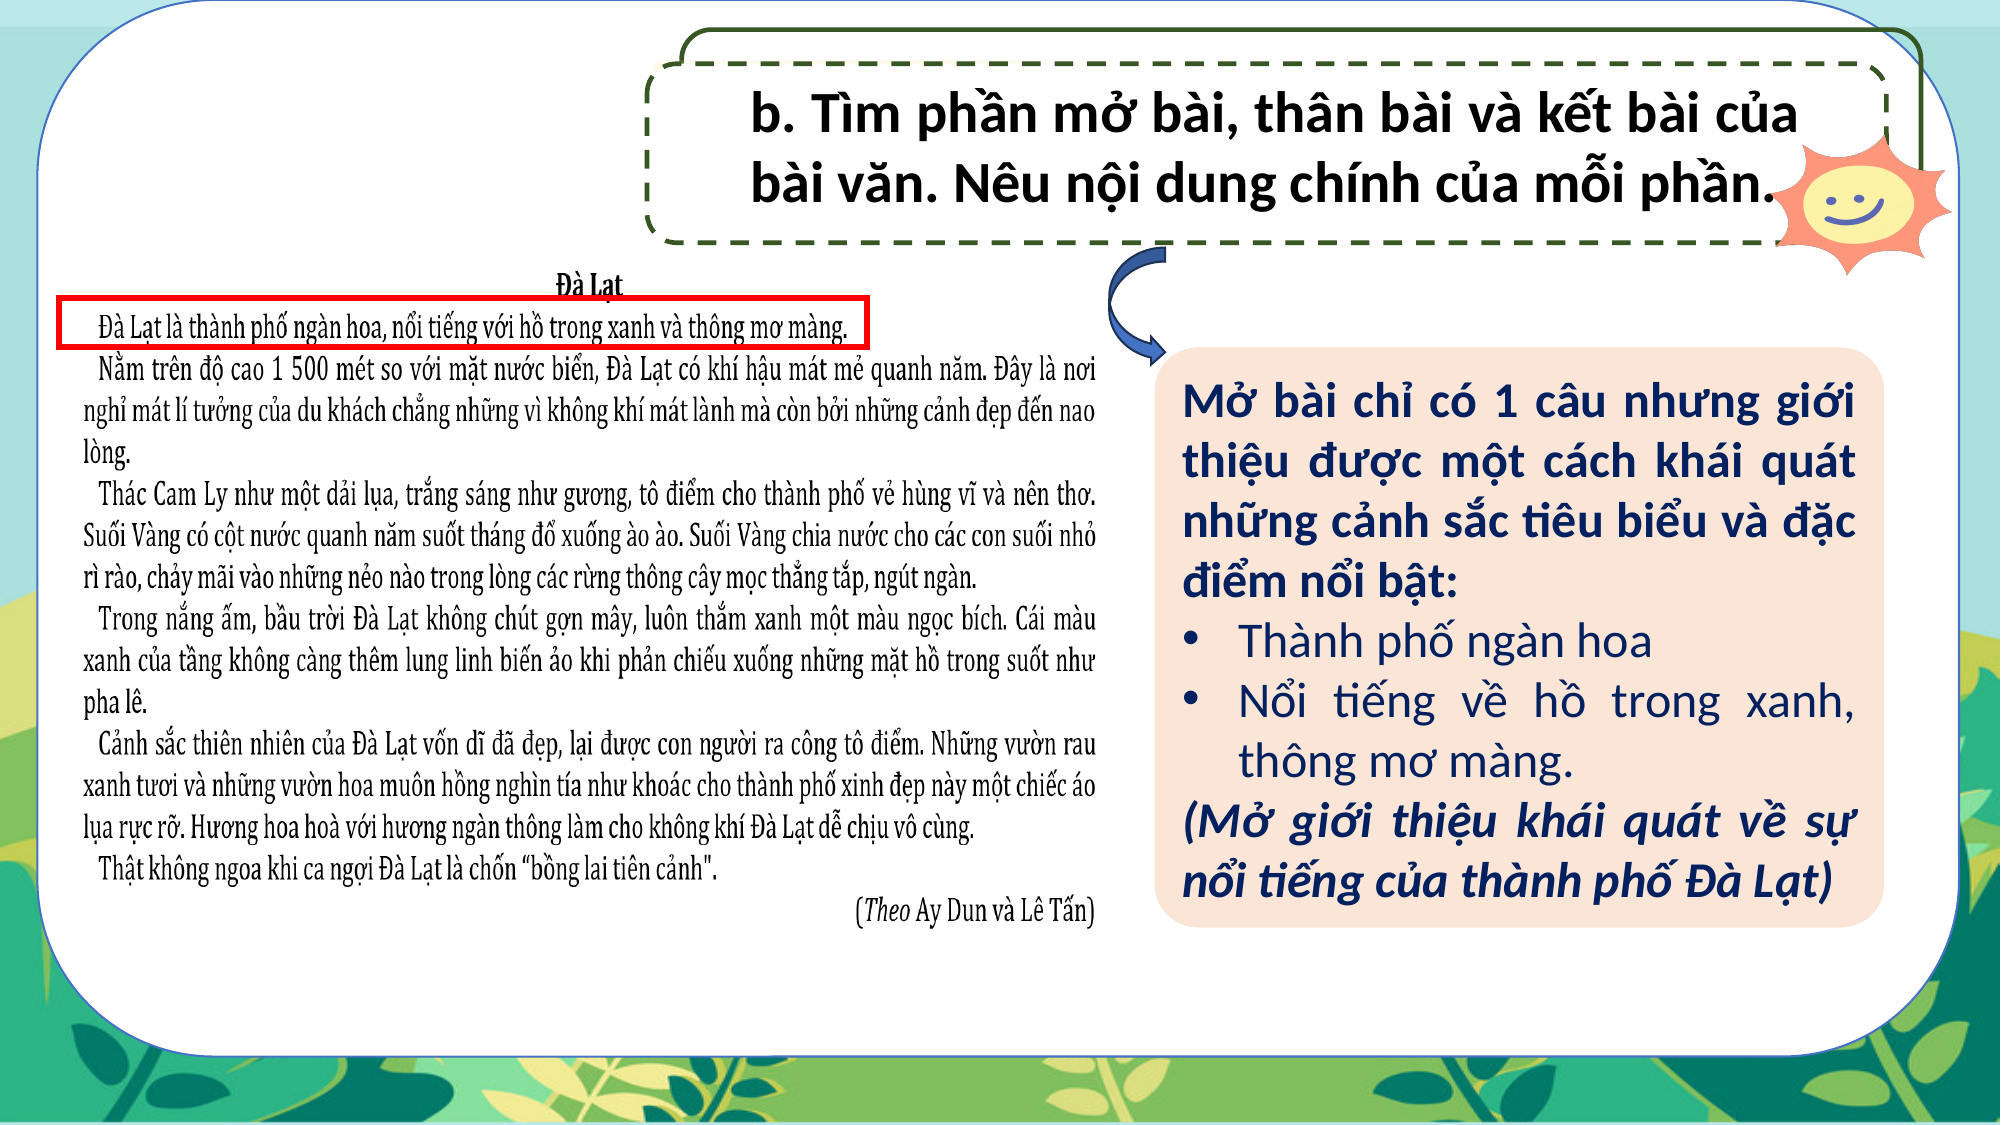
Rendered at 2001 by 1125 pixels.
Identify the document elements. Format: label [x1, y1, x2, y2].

text_box [646, 29, 1952, 276]
picture [0, 0, 2000, 1125]
